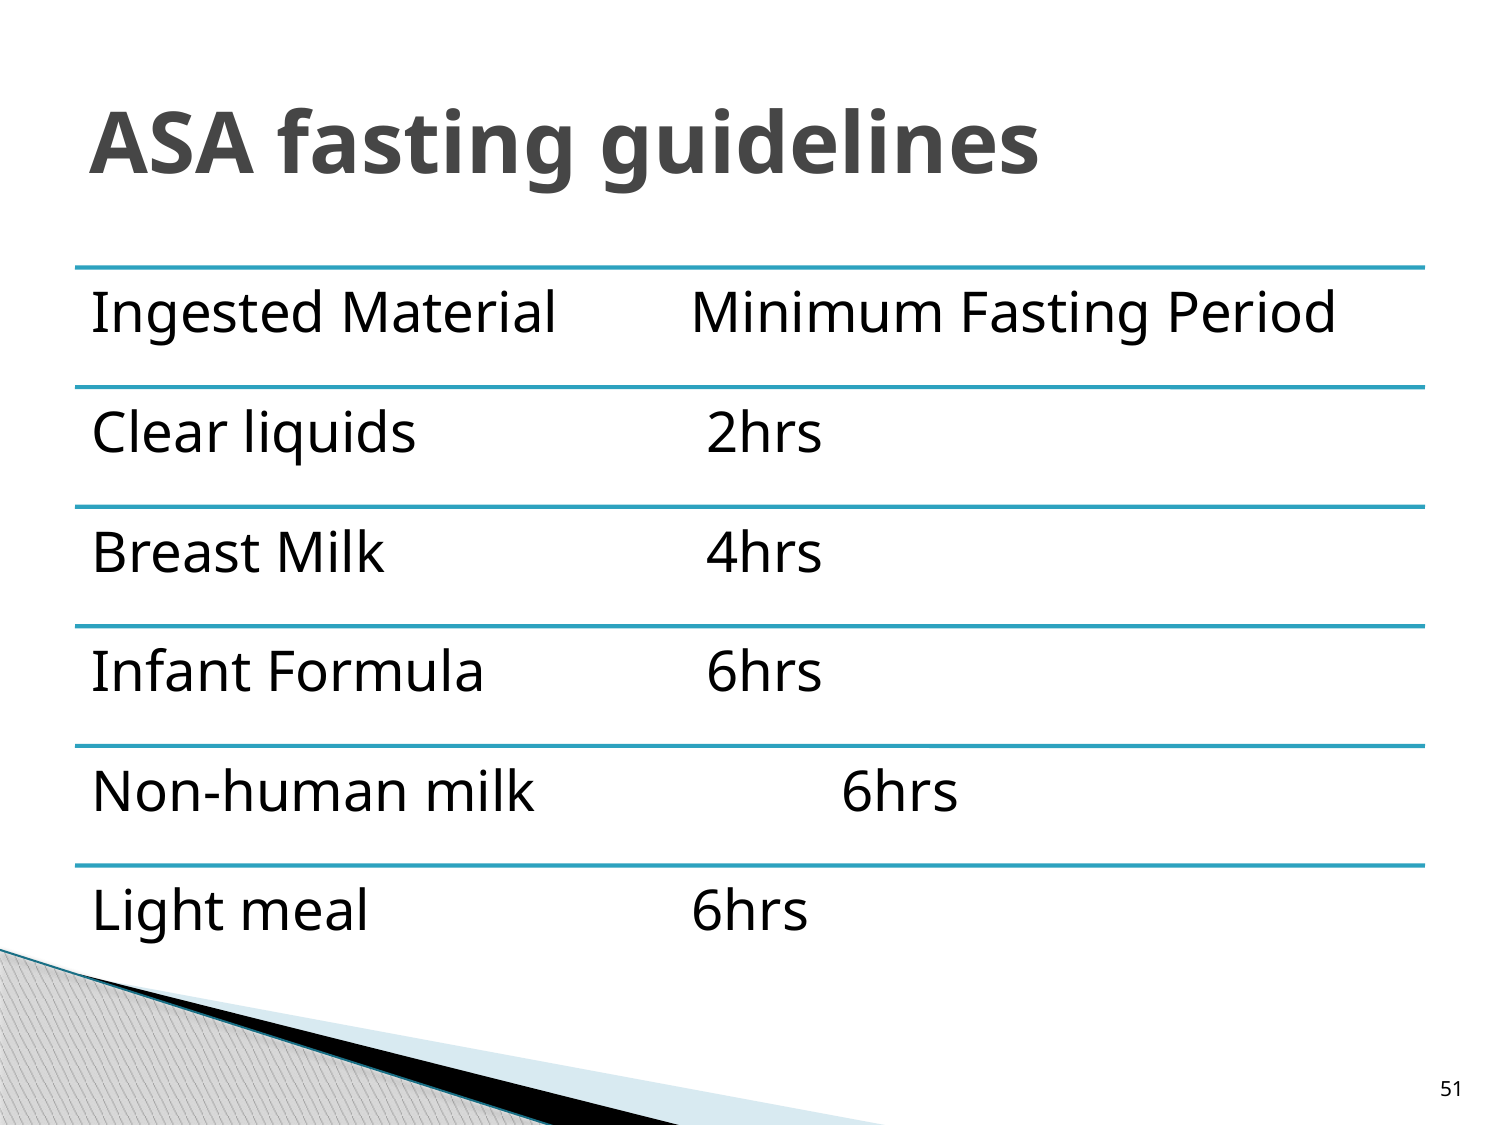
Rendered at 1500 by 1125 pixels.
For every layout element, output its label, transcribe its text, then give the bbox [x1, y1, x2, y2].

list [74, 266, 1426, 986]
slide_number 51 [1418, 1051, 1479, 1112]
title ASA fasting guidelines [75, 45, 1425, 233]
